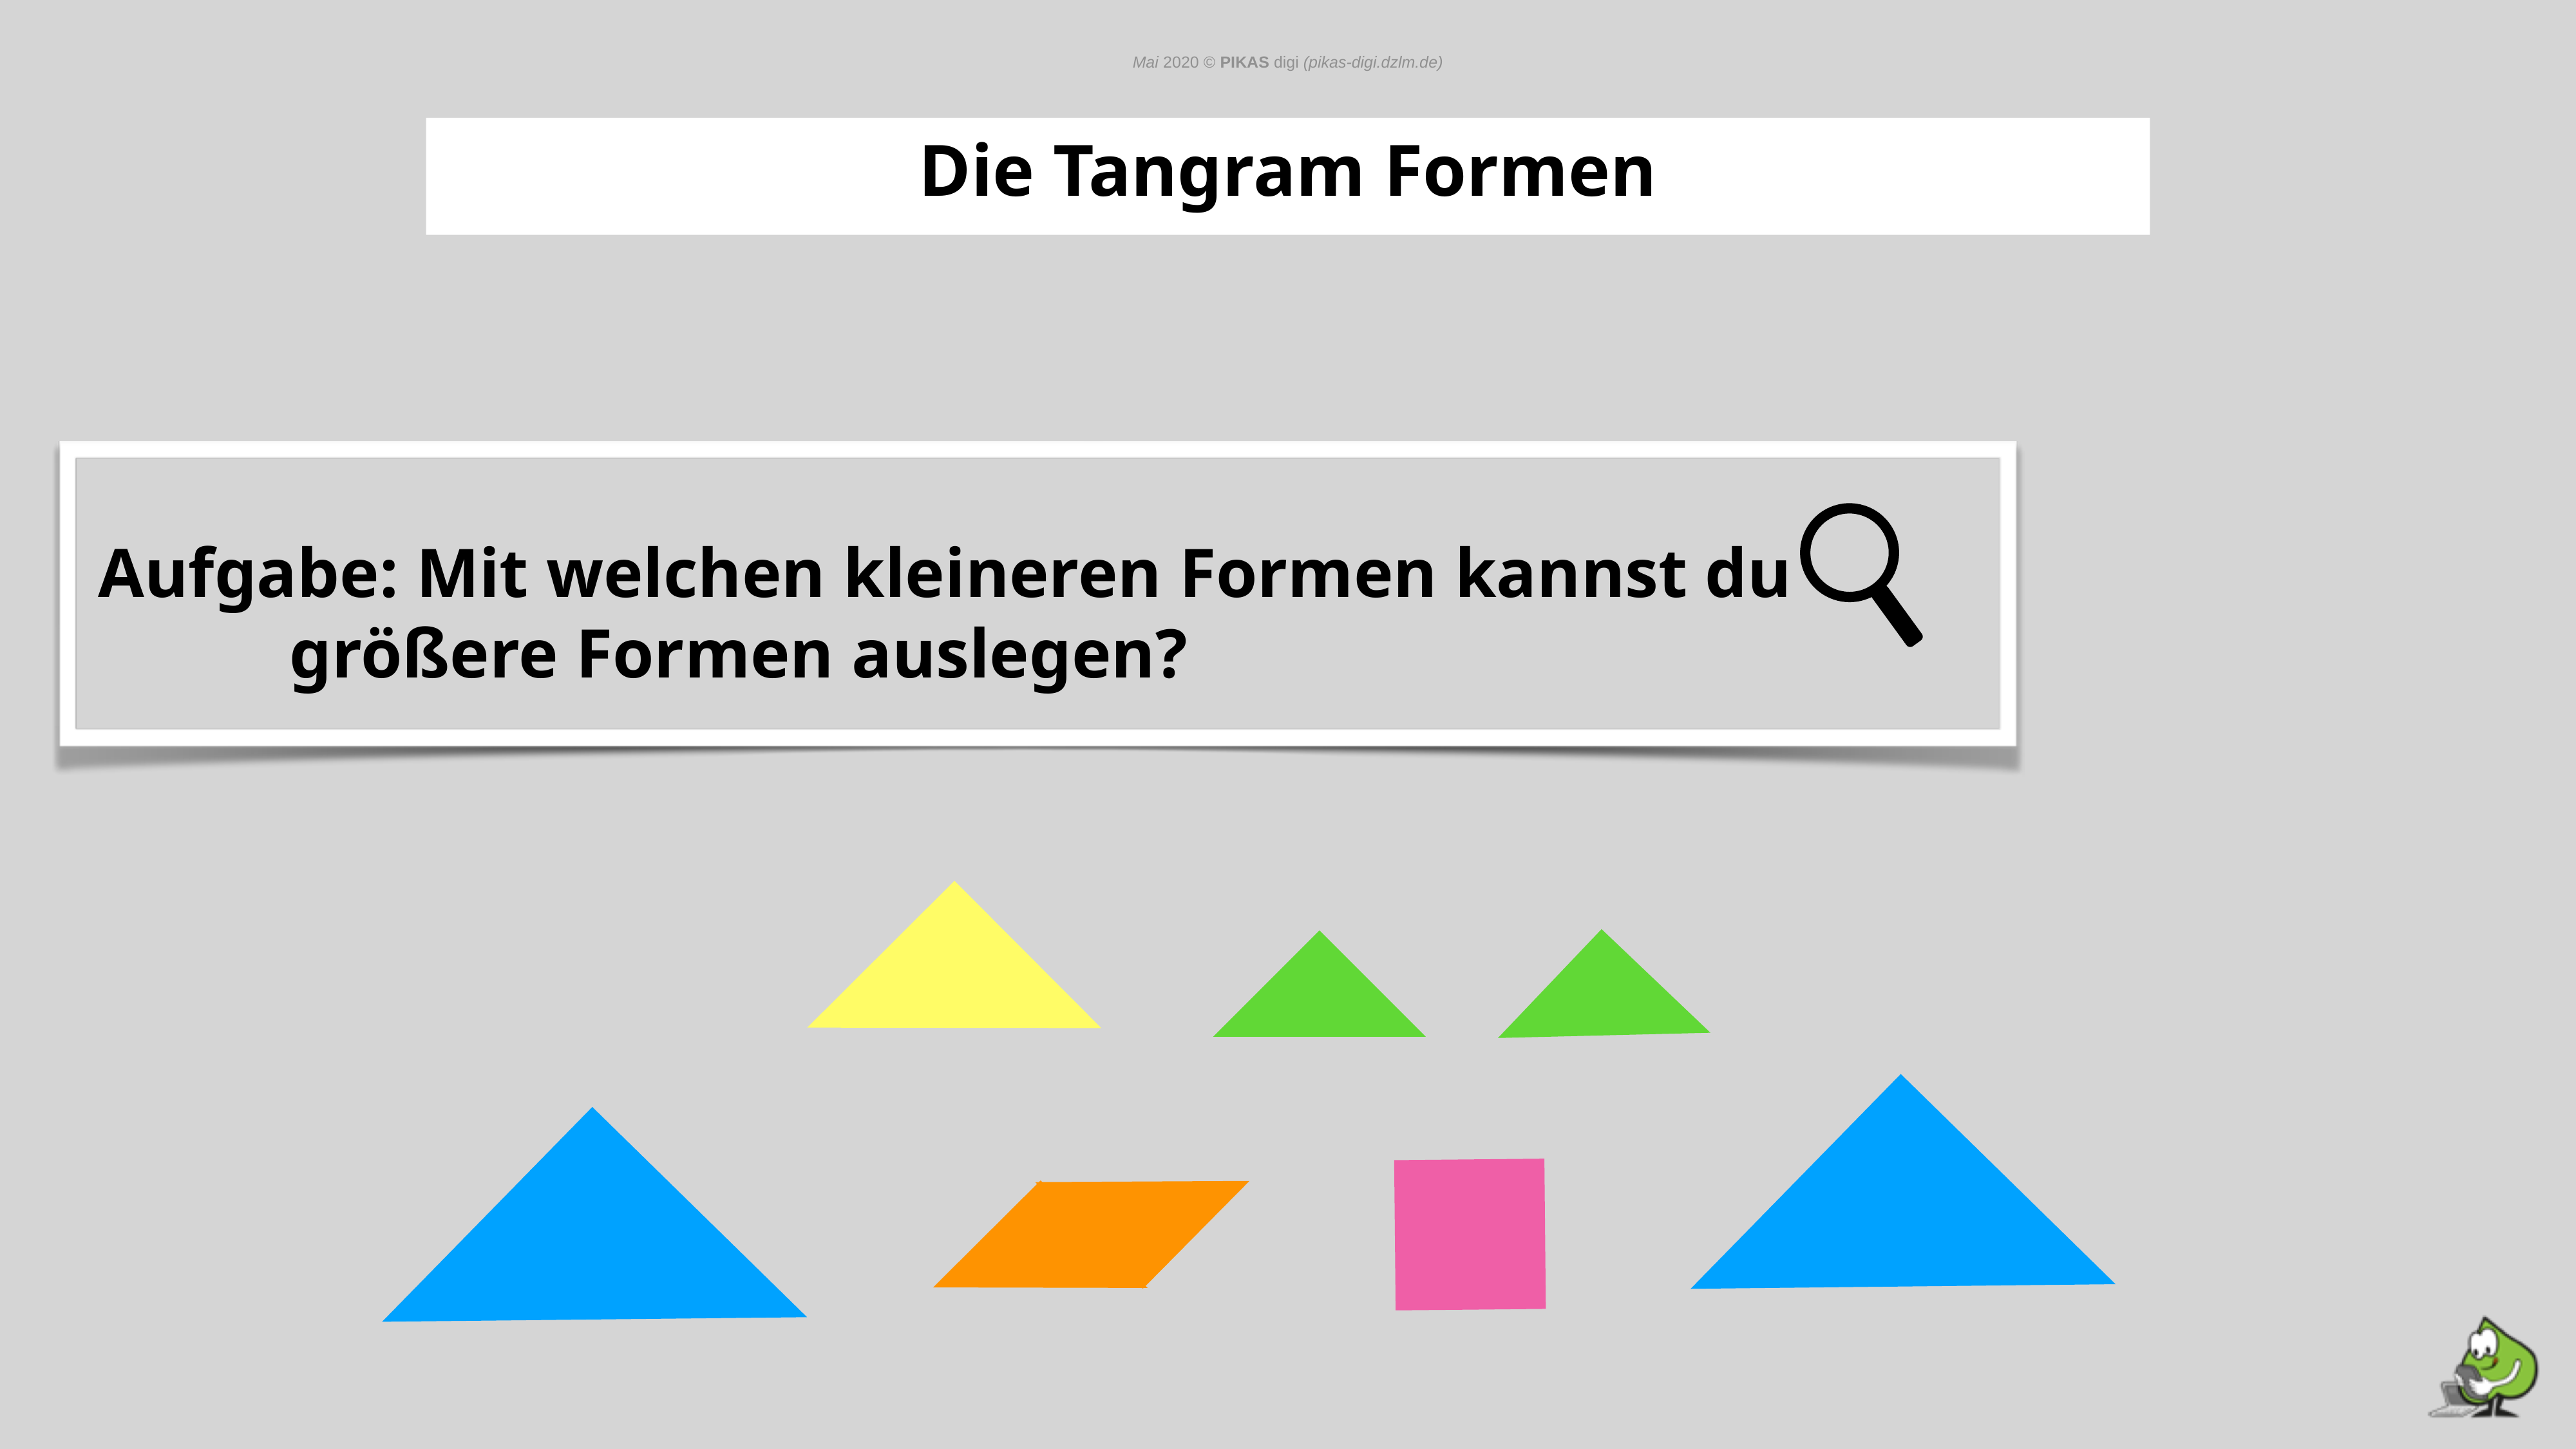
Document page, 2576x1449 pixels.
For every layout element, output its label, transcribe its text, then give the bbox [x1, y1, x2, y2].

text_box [933, 1074, 1250, 1396]
text_box [807, 880, 1102, 1028]
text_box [52, 441, 2025, 777]
text_box [1213, 930, 1426, 1037]
subtitle Die Tangram Formen [426, 117, 2150, 236]
text_box [1498, 929, 1710, 1038]
text_box [382, 1106, 808, 1322]
text_box [1690, 1074, 2116, 1289]
text_box [1394, 1159, 1546, 1311]
text_box Mai 2020 © PIKAS digi (pikas-digi.dzlm.de) [1126, 46, 1449, 77]
picture [2424, 1309, 2544, 1425]
